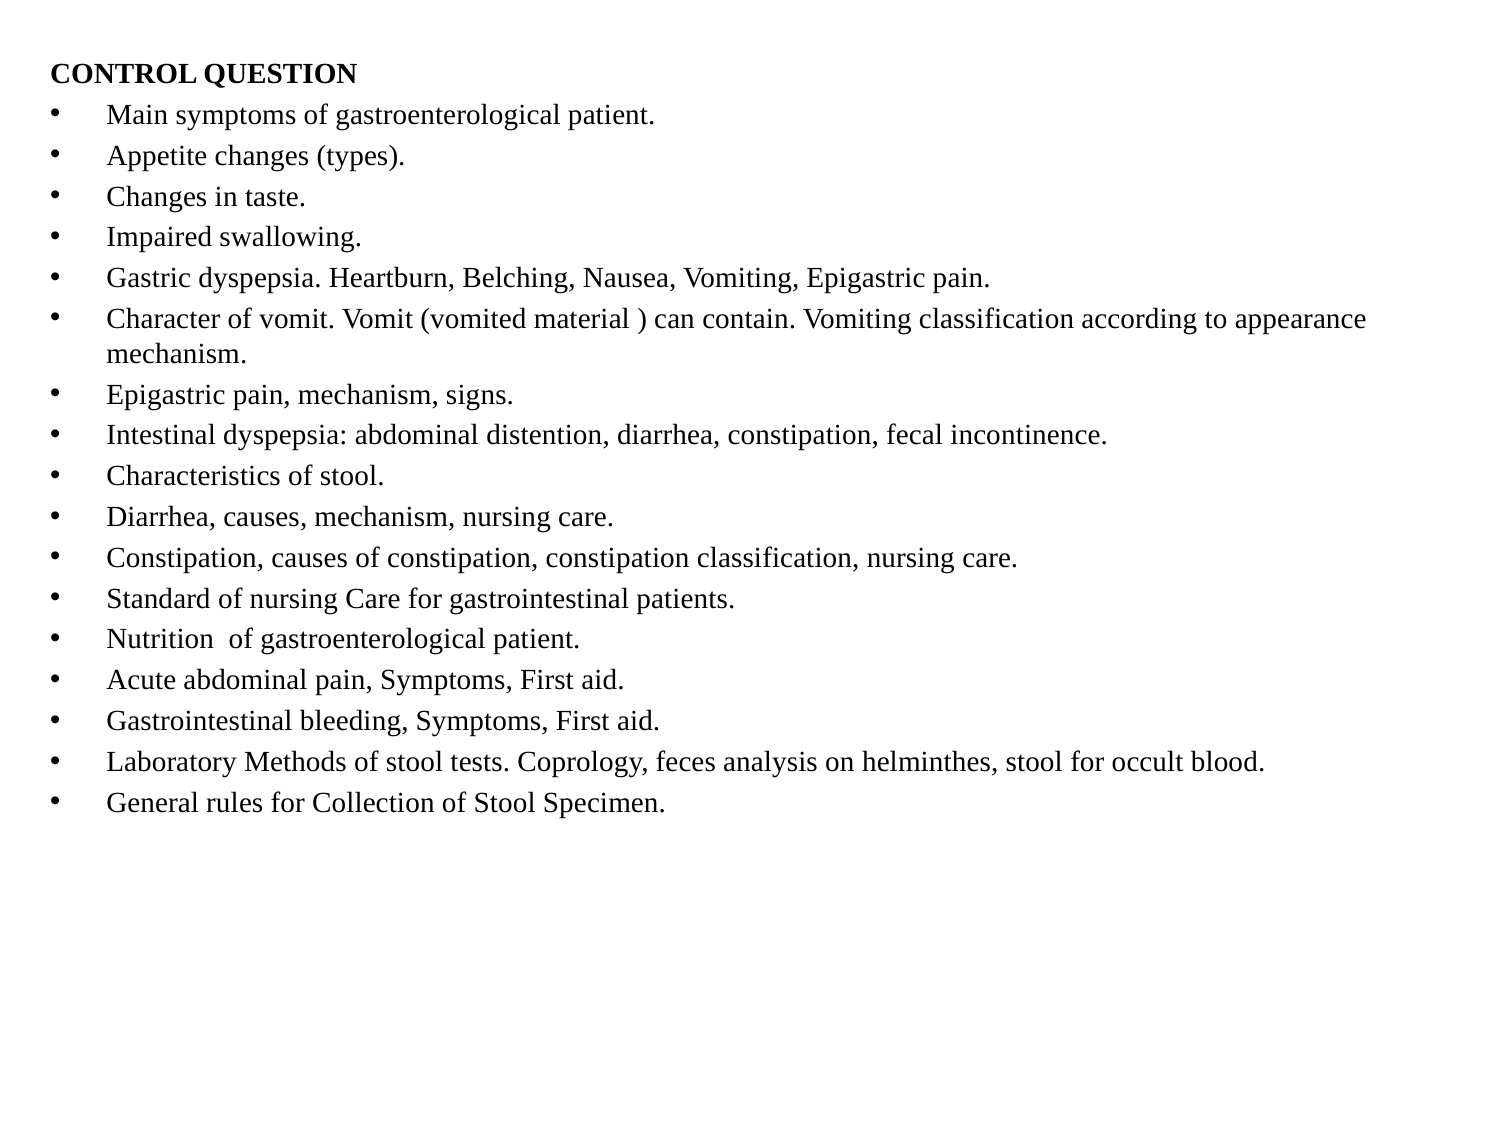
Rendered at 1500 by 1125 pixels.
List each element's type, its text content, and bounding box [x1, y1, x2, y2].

list CONTROL QUESTION Main symptoms of gastroenterological patient. Appetite changes (types). Changes in taste. Impaired swallowing. Gastric dyspepsia. Heartburn, Belching, Nausea, Vomiting, Epigastric pain. Character of vomit. Vomit (vomited material ) can contain. Vomiting classification according to appearance mechanism. Epigastric pain, mechanism, signs. Intestinal dyspepsia: abdominal distention, diarrhea, constipation, fecal incontinence. Characteristics of stool. Diarrhea, causes, mechanism, nursing care. Constipation, causes of constipation, constipation classification, nursing care. Standard of nursing Care for gastrointestinal patients. Nutrition of gastroenterological patient. Acute abdominal pain, Symptoms, First aid. Gastrointestinal bleeding, Symptoms, First aid. Laboratory Methods of stool tests. Coprology, feces analysis on helminthes, stool for occult blood. General rules for Collection of Stool Specimen. [34, 46, 1454, 1091]
